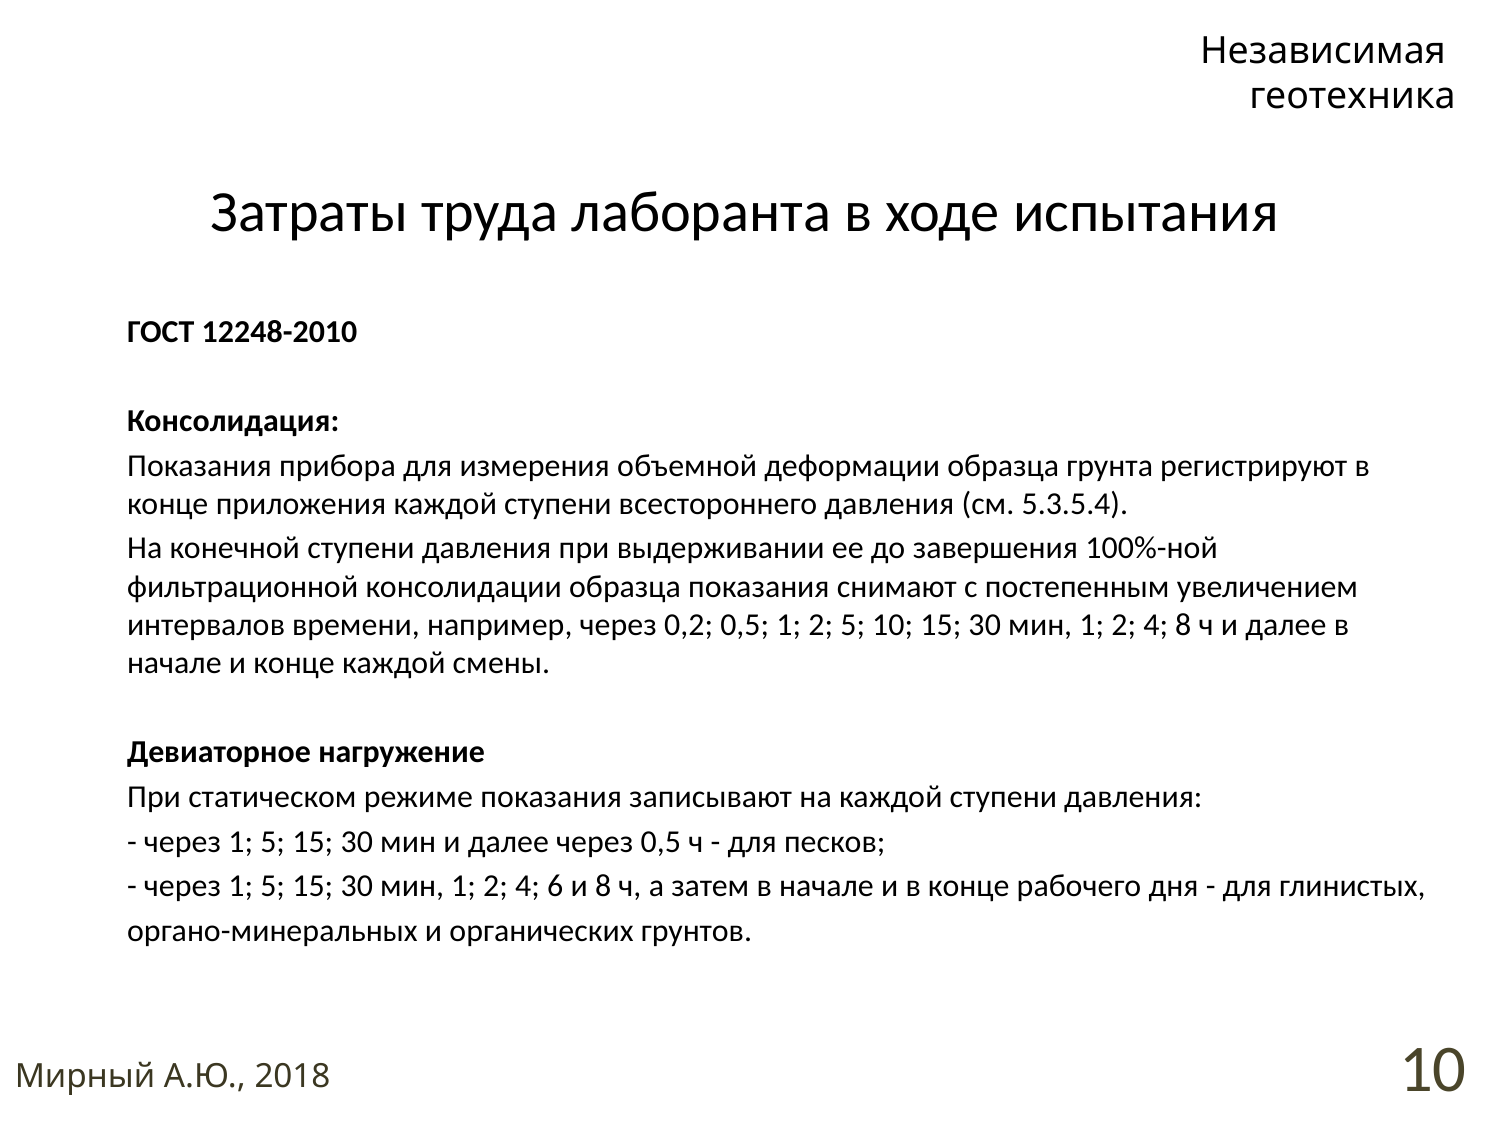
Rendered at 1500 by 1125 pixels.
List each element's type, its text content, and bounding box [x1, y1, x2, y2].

slide_number 10 [1131, 1034, 1482, 1095]
list ГОСТ 12248-2010 Консолидация: Показания прибора для измерения объемной деформации образца грунта регистрируют в конце приложения каждой ступени всестороннего давления (см. 5.3.5.4). На конечной ступени давления при выдерживании ее до завершения 100%-ной фильтрационной консолидации образца показания снимают с постепенным увеличением интервалов времени, например, через 0,2; 0,5; 1; 2; 5; 10; 15; 30 мин, 1; 2; 4; 8 ч и далее в начале и конце каждой смены. Девиаторное нагружение При статическом режиме показания записывают на каждой ступени давления: - через 1; 5; 15; 30 мин и далее через 0,5 ч - для песков; - через 1; 5; 15; 30 мин, 1; 2; 4; 6 и 8 ч, а затем в начале и в конце рабочего дня - для глинистых, органо-минеральных и органических грунтов. [112, 302, 1447, 988]
text_box Мирный А.Ю., 2018 [0, 1046, 449, 1102]
text_box Независимая геотехника [938, 19, 1471, 124]
title Затраты труда лаборанта в ходе испытания [76, 160, 1427, 256]
